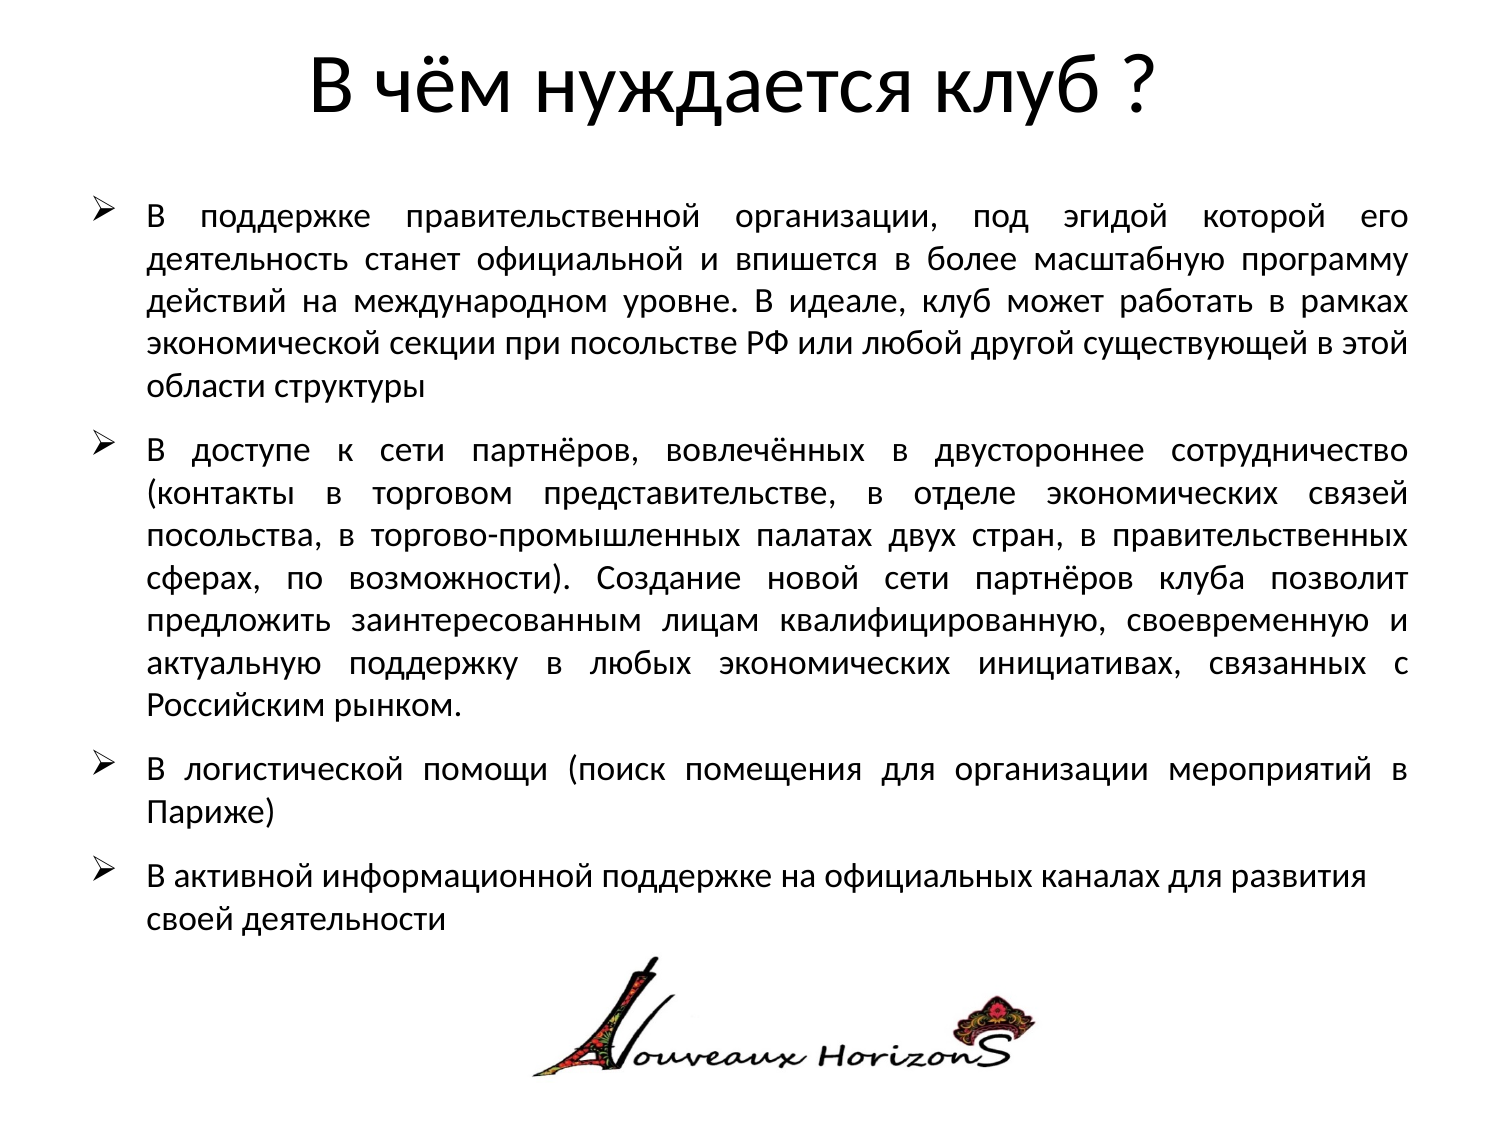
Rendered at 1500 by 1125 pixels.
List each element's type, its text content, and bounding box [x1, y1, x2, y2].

picture [525, 951, 1046, 1083]
title В чём нуждается клуб ? [69, 19, 1420, 138]
list В поддержке правительственной организации, под эгидой которой его деятельность станет официальной и впишется в более масштабную программу действий на международном уровне. В идеале, клуб может работать в рамках экономической секции при посольстве РФ или любой другой существующей в этой области структуры В доступе к сети партнёров, вовлечённых в двустороннее сотрудничество (контакты в торговом представительстве, в отделе экономических связей посольства, в торгово-промышленных палатах двух стран, в правительственных сферах, по возможности). Создание новой сети партнёров клуба позволит предложить заинтересованным лицам квалифицированную, своевременную и актуальную поддержку в любых экономических инициативах, связанных с Российским рынком. В логистической помощи (поиск помещения для организации мероприятий в Париже) В активной информационной поддержке на официальных каналах для развития своей деятельности [75, 184, 1425, 1106]
